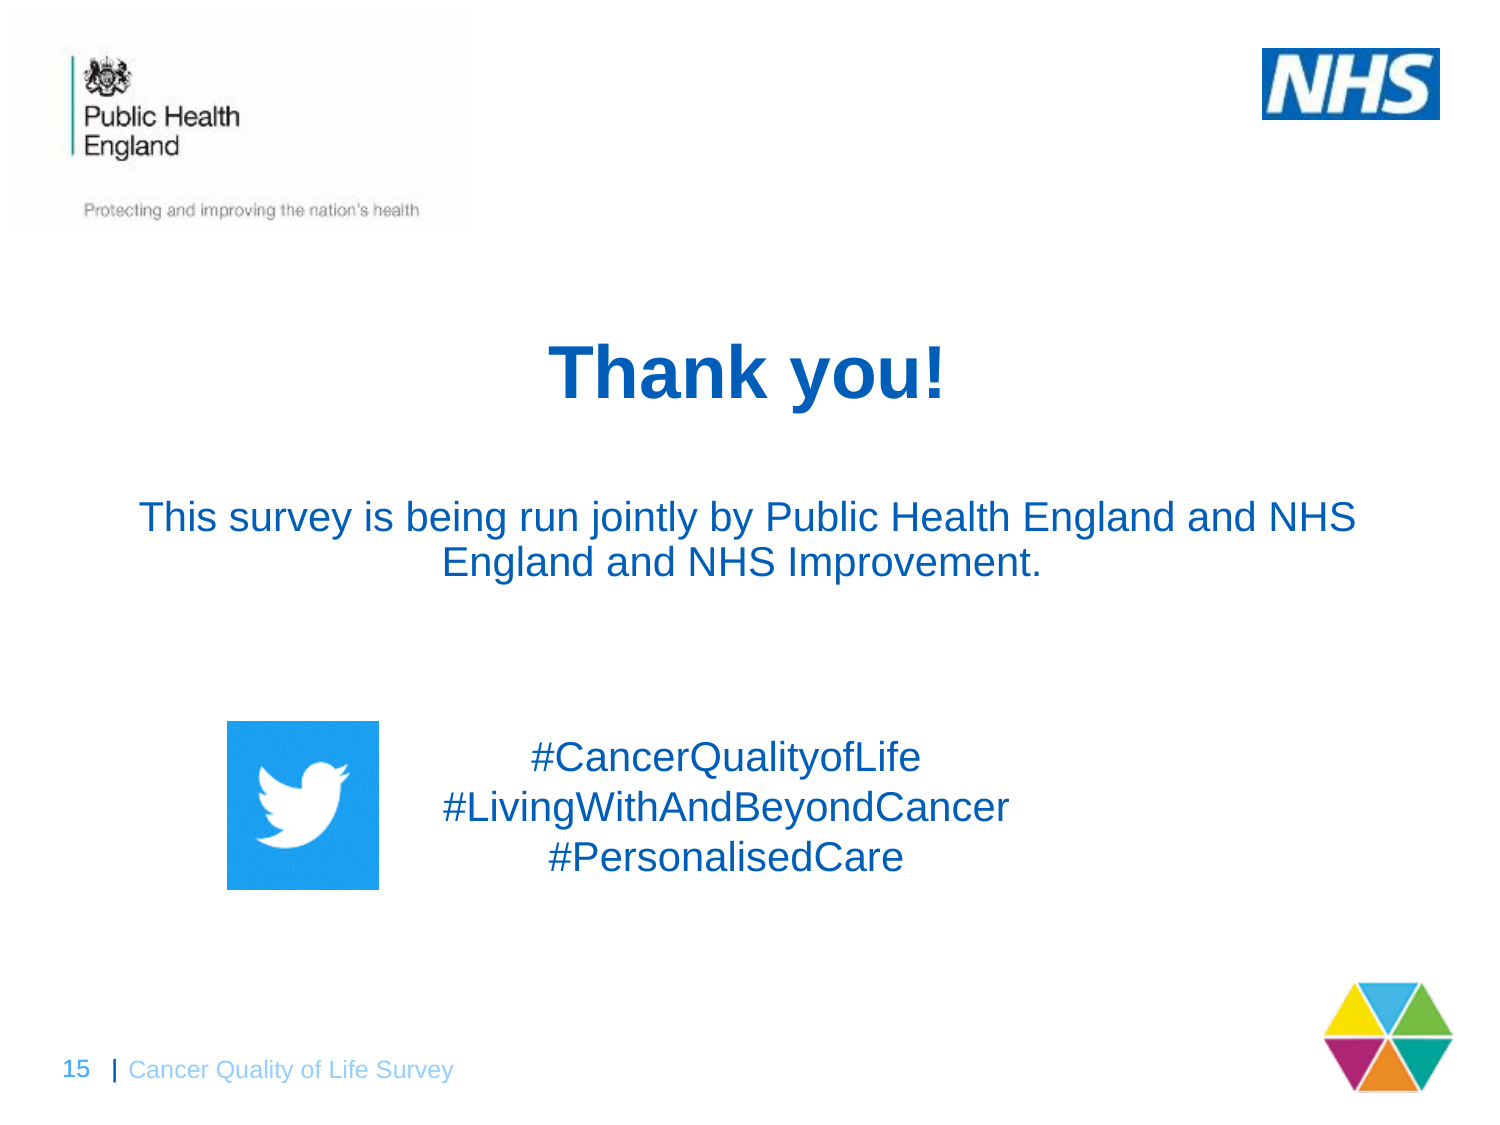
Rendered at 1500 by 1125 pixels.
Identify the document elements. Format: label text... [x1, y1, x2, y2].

title Thank you! This survey is being run jointly by Public Health England and NHS England and NHS Improvement. [113, 326, 1383, 427]
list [227, 721, 379, 890]
picture [1324, 970, 1453, 1099]
text_box #CancerQualityofLife #LivingWithAndBeyondCancer #PersonalisedCare [165, 721, 1288, 1002]
picture [11, 8, 466, 233]
footer Cancer Quality of Life Survey [113, 1038, 1053, 1099]
picture [1262, 48, 1440, 120]
